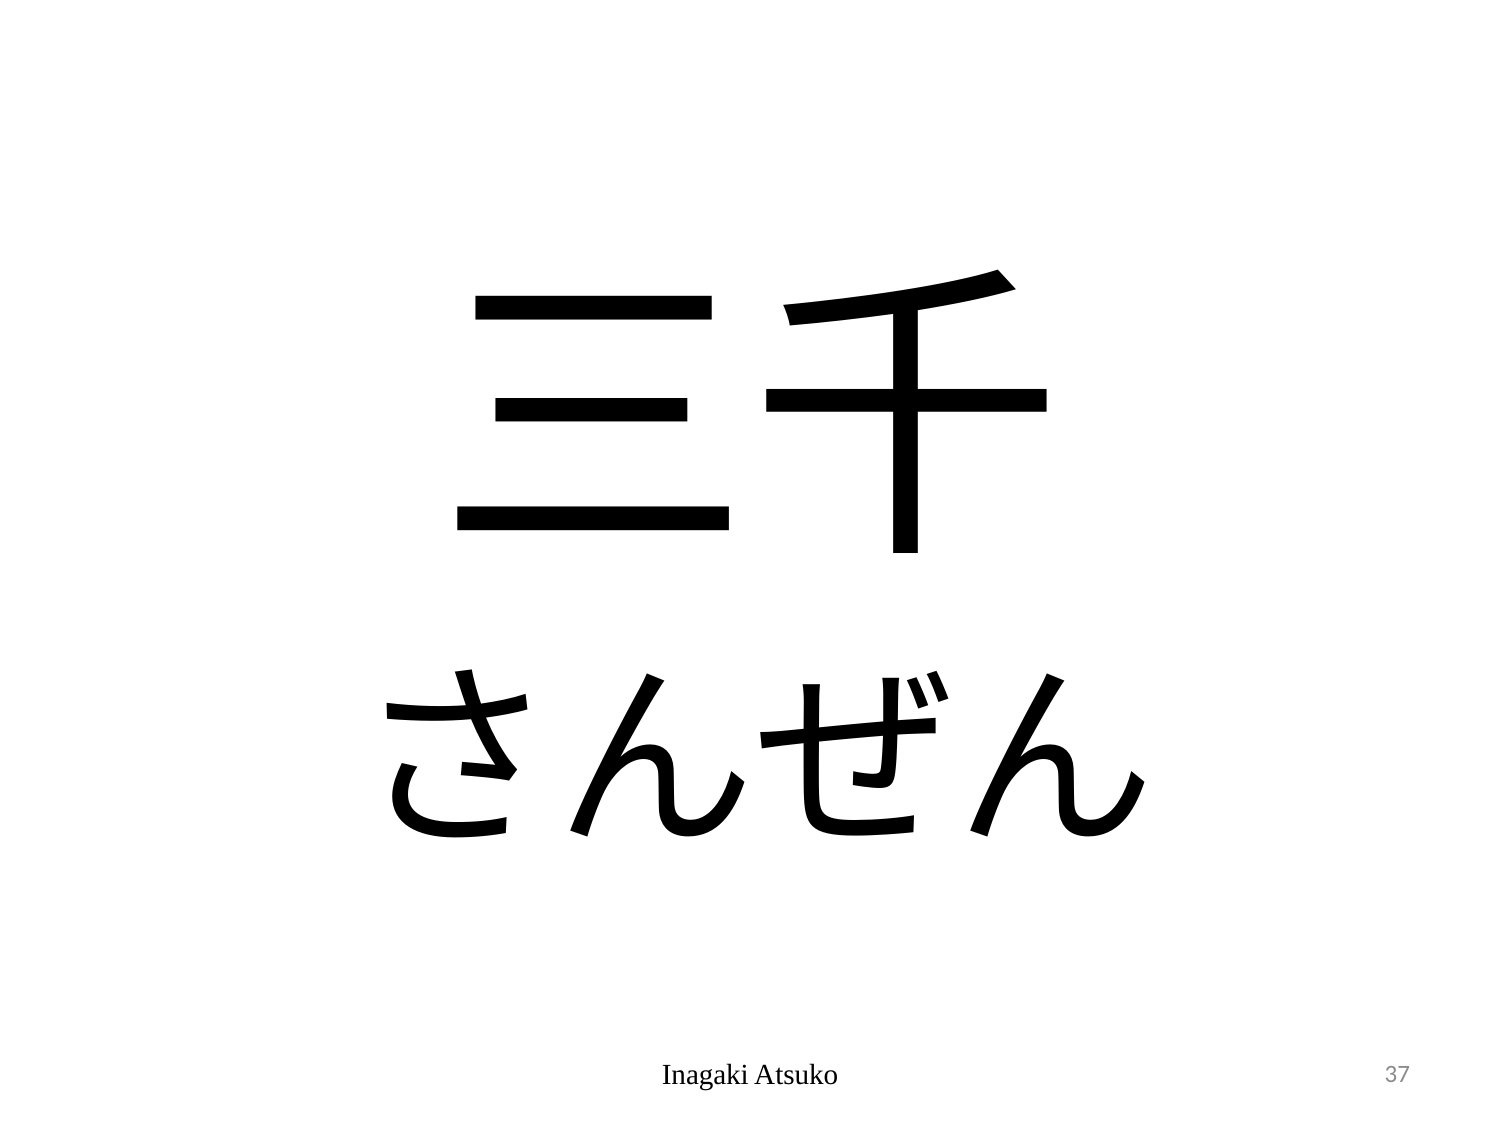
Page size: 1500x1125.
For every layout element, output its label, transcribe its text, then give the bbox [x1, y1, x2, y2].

slide_number 37 [1074, 1042, 1425, 1103]
title 三千 [88, 184, 1412, 622]
subtitle さんぜん [230, 621, 1281, 910]
footer Inagaki Atsuko [512, 1042, 988, 1103]
